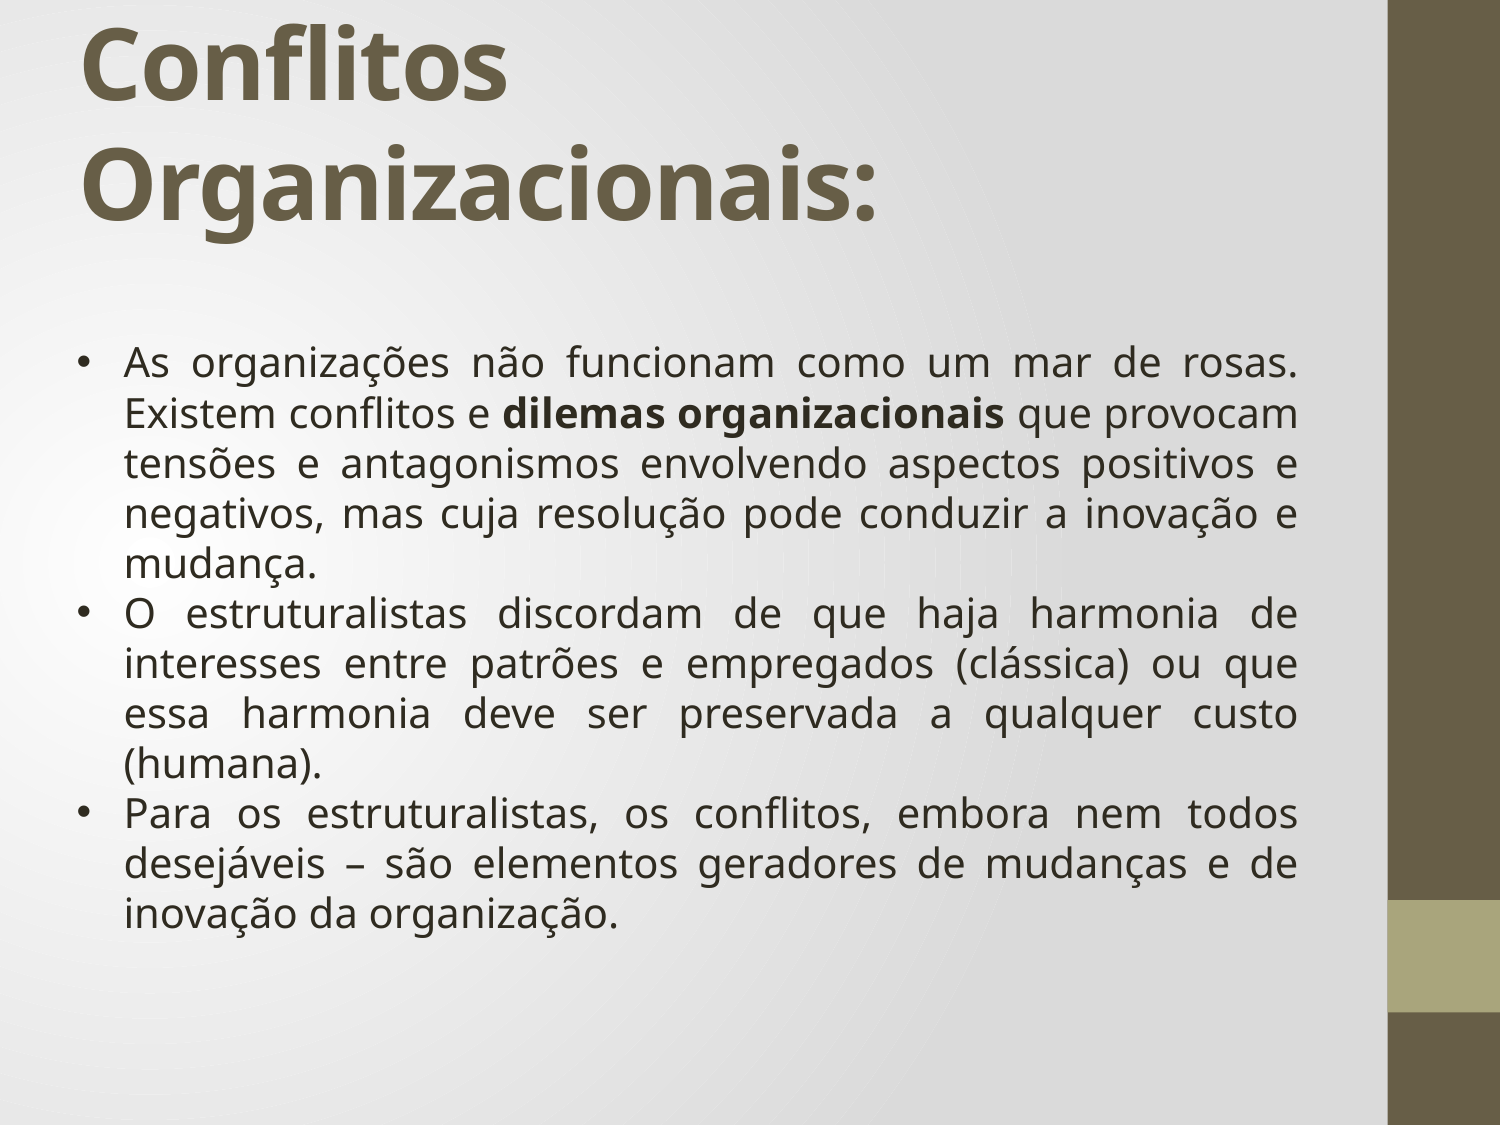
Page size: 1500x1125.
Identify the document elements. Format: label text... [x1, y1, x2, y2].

title Conflitos Organizacionais: [64, 87, 1314, 275]
text_box As organizações não funcionam como um mar de rosas. Existem conflitos e dilemas organizacionais que provocam tensões e antagonismos envolvendo aspectos positivos e negativos, mas cuja resolução pode conduzir a inovação e mudança. O estruturalistas discordam de que haja harmonia de interesses entre patrões e empregados (clássica) ou que essa harmonia deve ser preservada a qualquer custo (humana). Para os estruturalistas, os conflitos, embora nem todos desejáveis – são elementos geradores de mudanças e de inovação da organização. [61, 278, 1314, 994]
